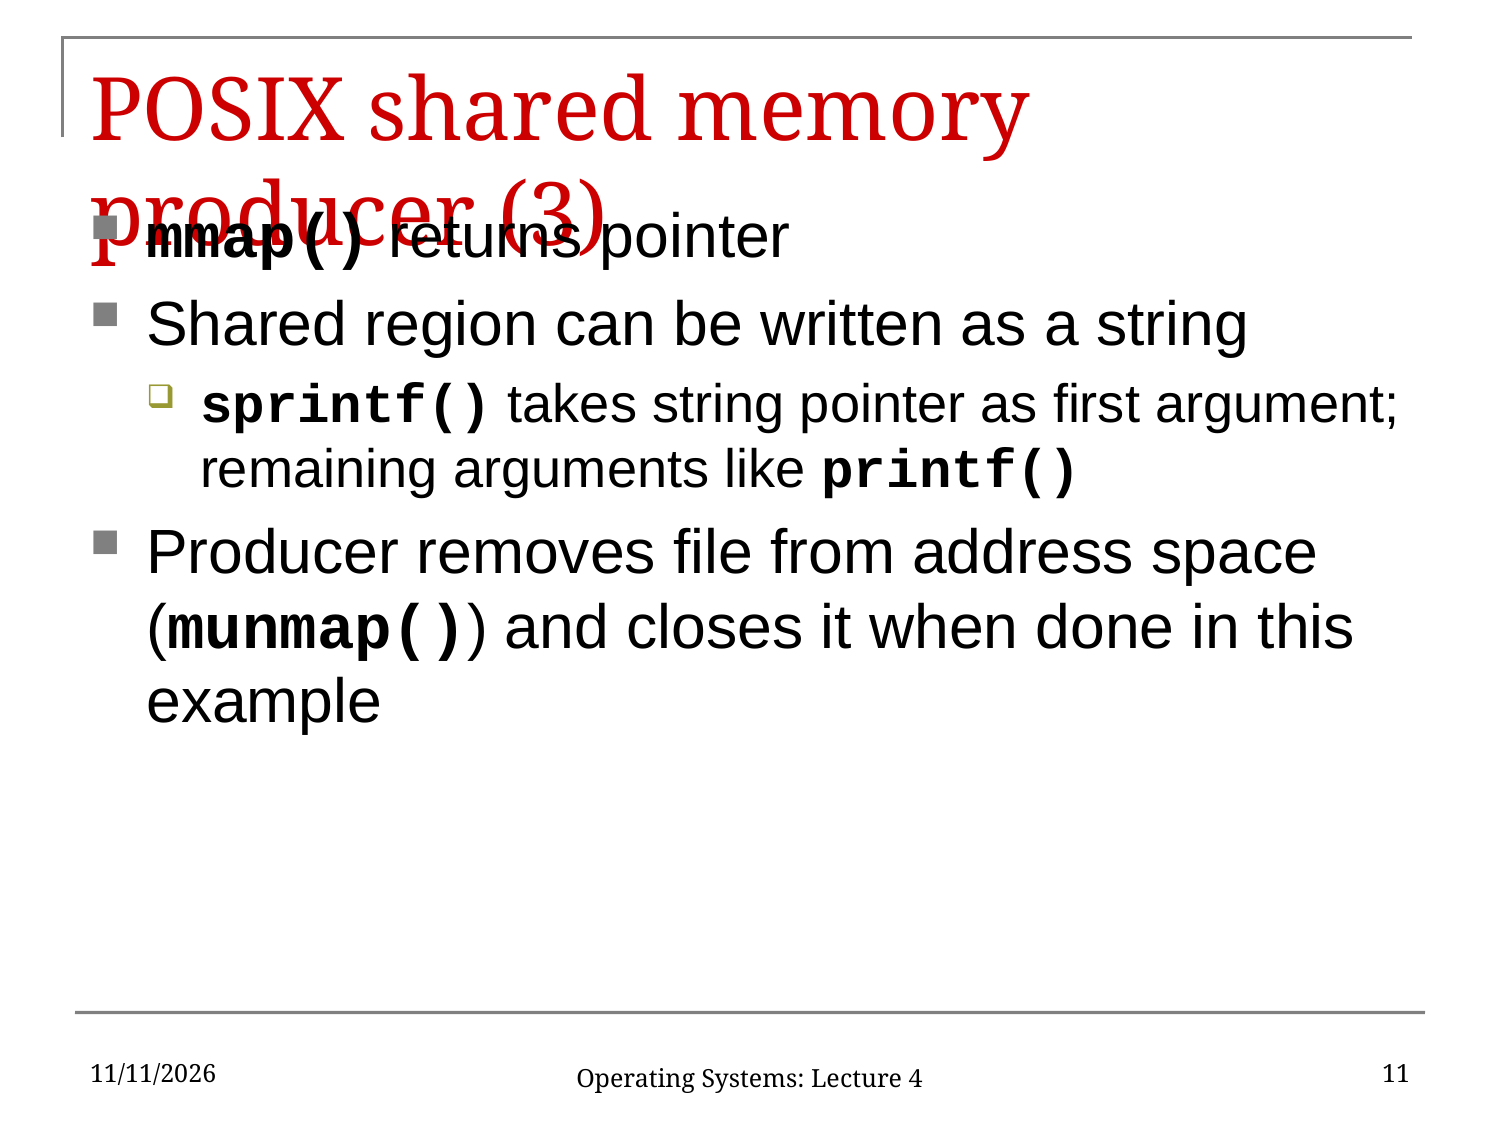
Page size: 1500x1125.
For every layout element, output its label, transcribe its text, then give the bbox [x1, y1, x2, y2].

list mmap() returns pointer Shared region can be written as a string sprintf() takes string pointer as first argument; remaining arguments like printf() Producer removes file from address space (munmap()) and closes it when done in this example [75, 187, 1425, 1006]
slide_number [74, 1023, 426, 1100]
slide_number 11 [1074, 1023, 1426, 1100]
footer Operating Systems: Lecture 4 [512, 1024, 988, 1101]
title POSIX shared memory producer (3) [75, 45, 1425, 163]
